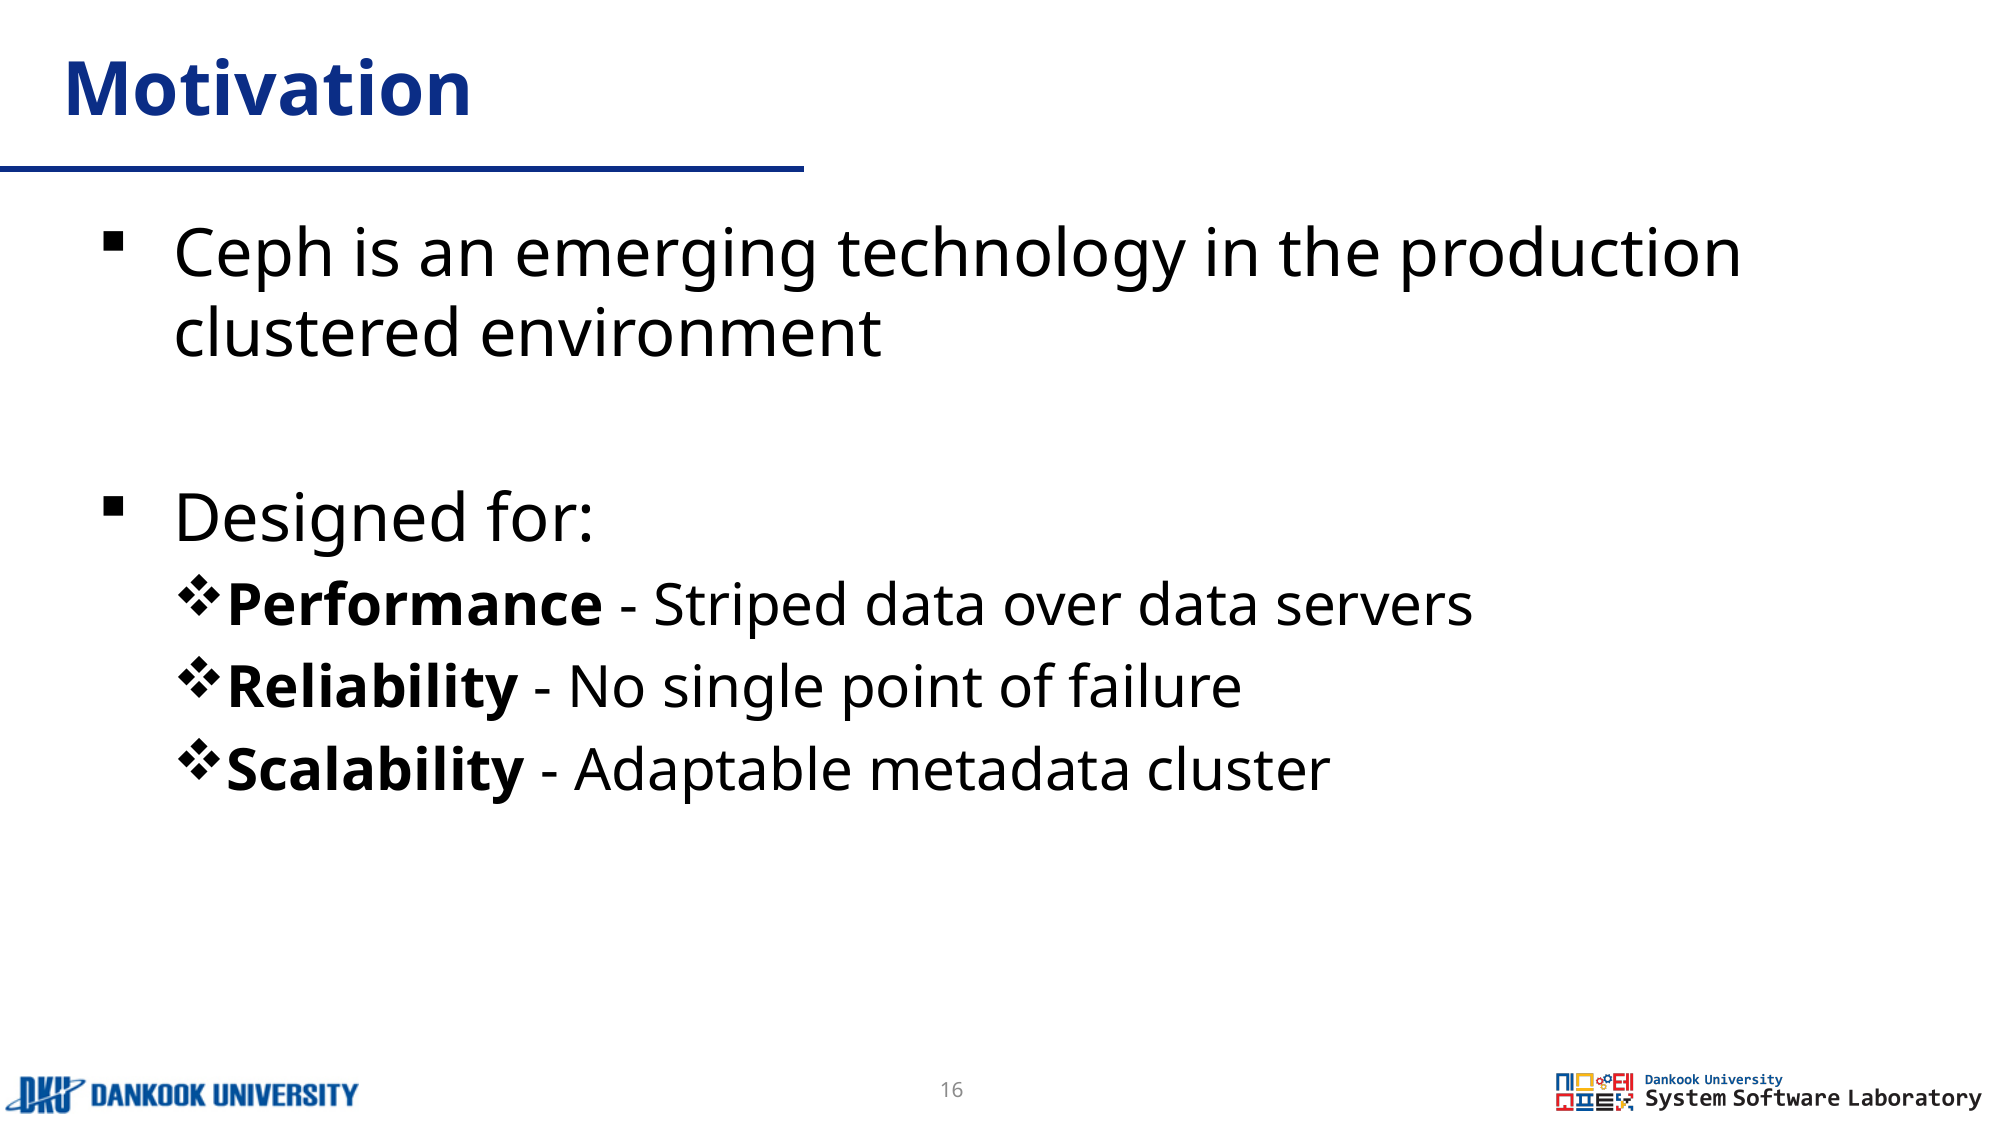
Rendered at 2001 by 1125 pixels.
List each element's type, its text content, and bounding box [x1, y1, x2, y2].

list Ceph is an emerging technology in the production clustered environment Designed for: Performance - Striped data over data servers Reliability - No single point of failure Scalability - Adaptable metadata cluster [83, 201, 1905, 1037]
picture [5, 1076, 359, 1114]
title Motivation [47, 36, 1423, 148]
slide_number 16 [726, 1067, 1177, 1116]
picture [1548, 1064, 2001, 1125]
